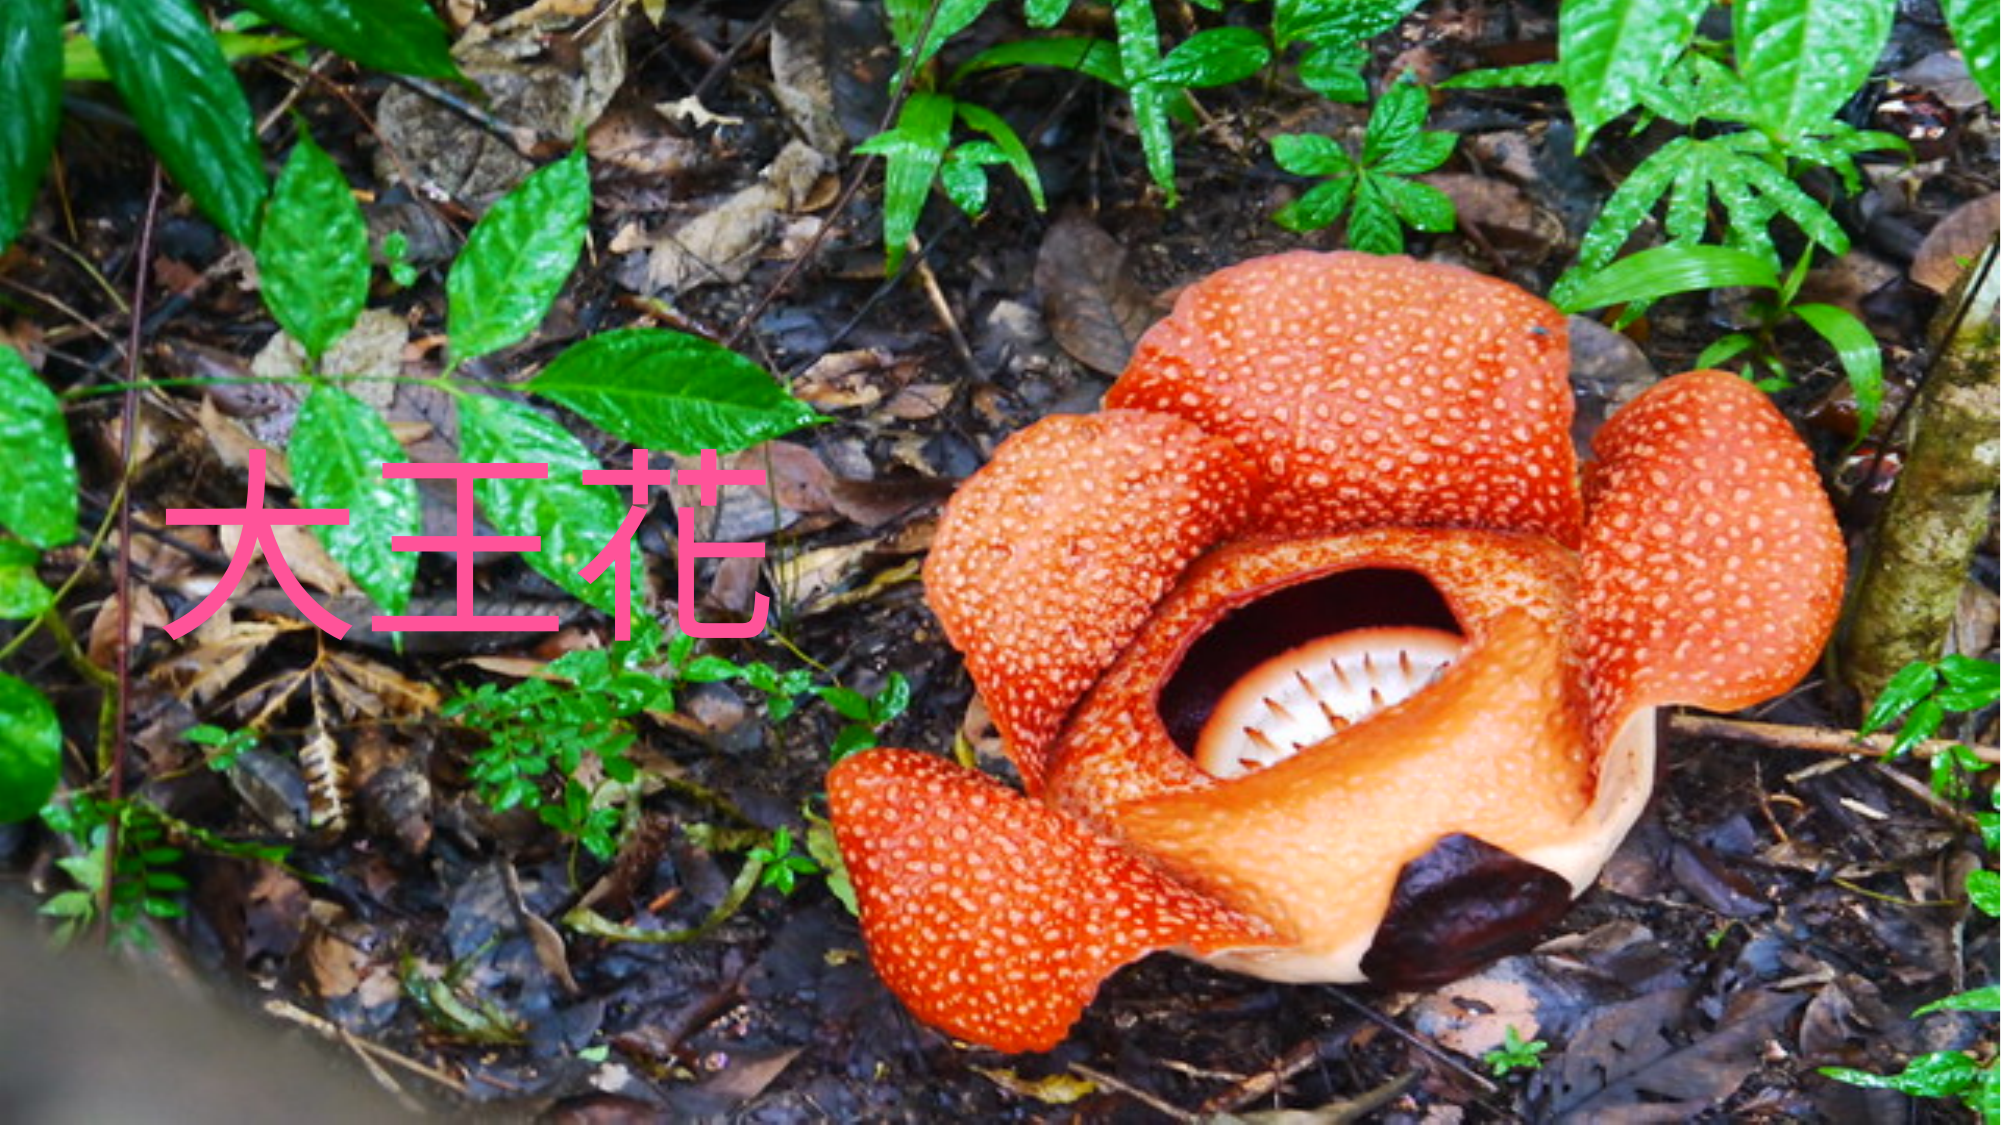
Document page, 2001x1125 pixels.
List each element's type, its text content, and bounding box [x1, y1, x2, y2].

title 大王花 [138, 448, 1098, 666]
picture [0, 0, 2001, 1125]
